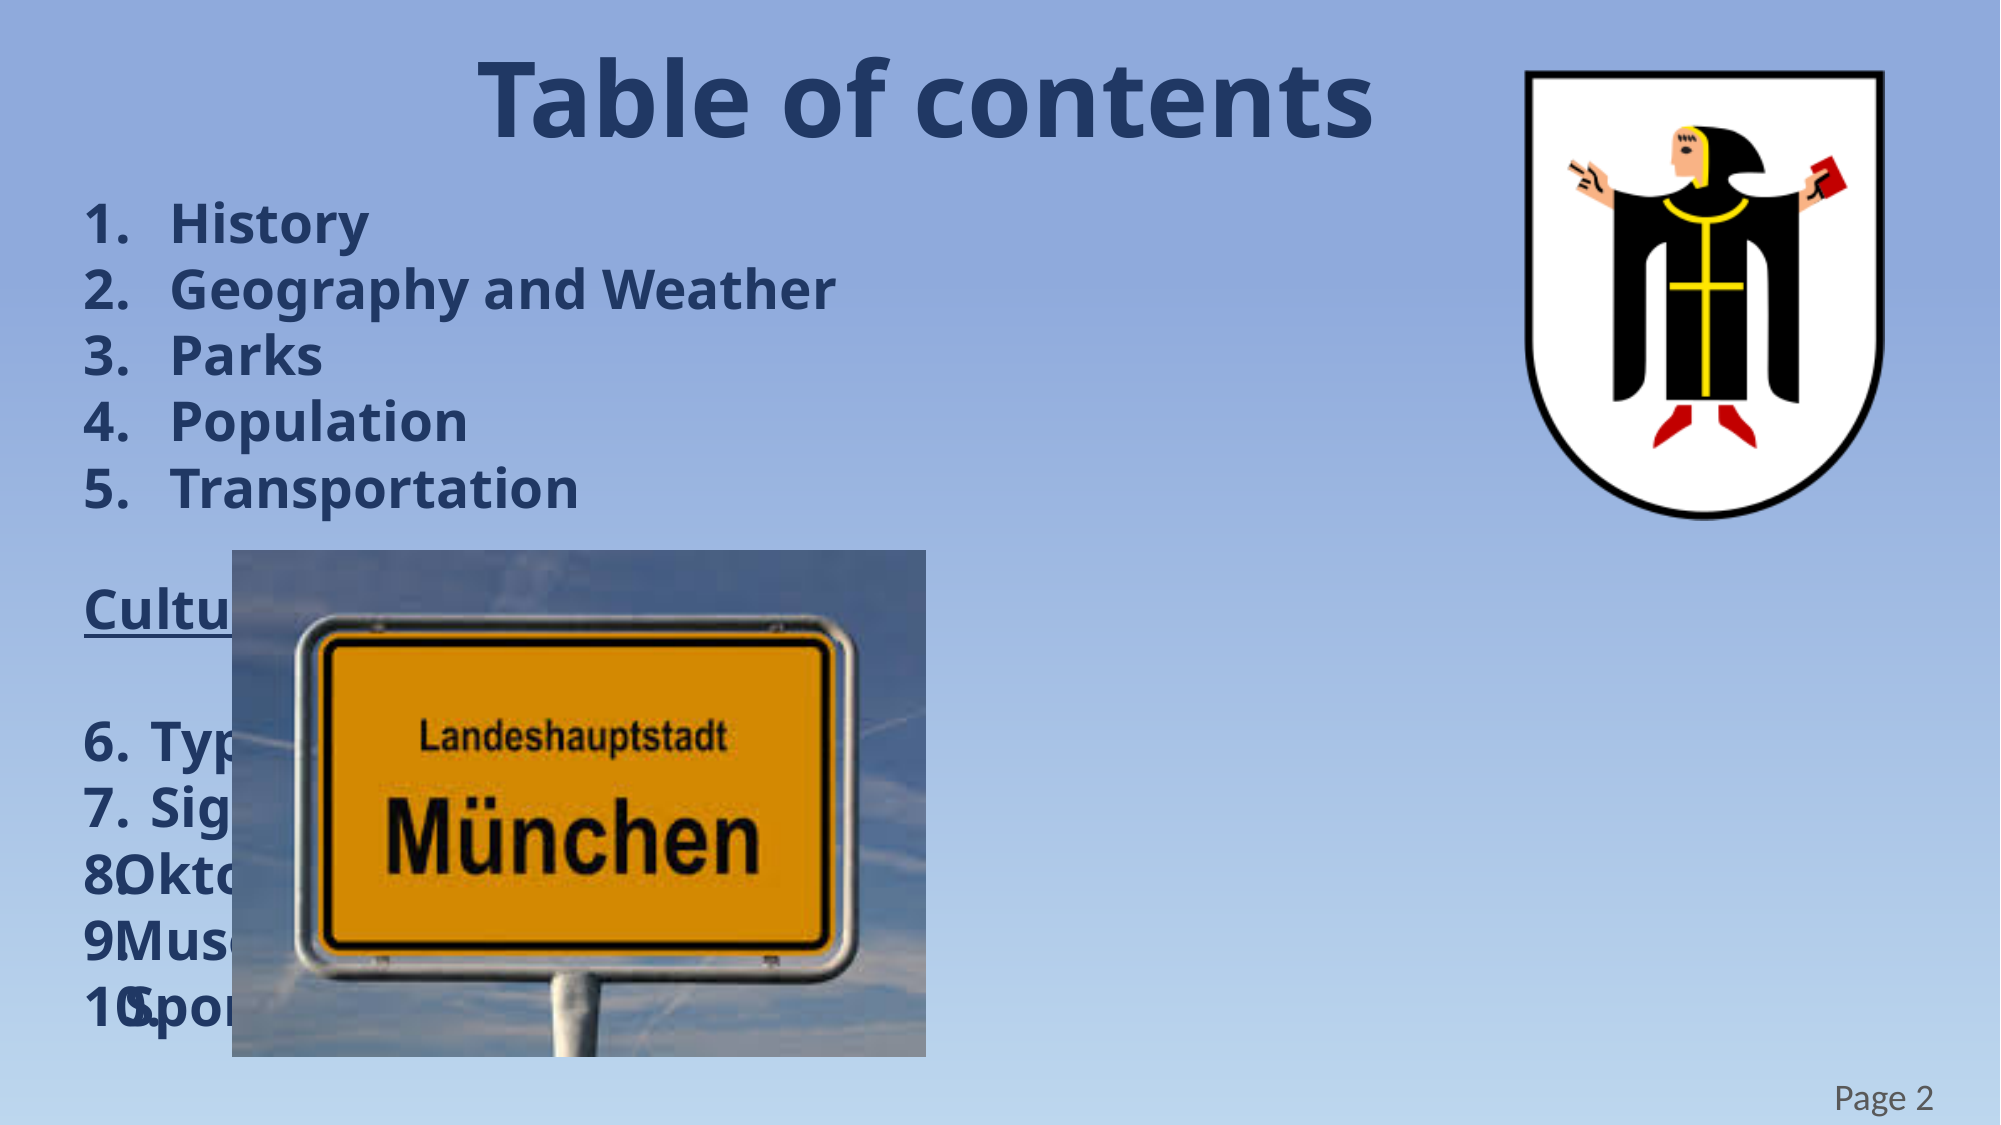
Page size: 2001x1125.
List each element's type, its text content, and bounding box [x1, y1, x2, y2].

picture [1524, 70, 1885, 521]
title Table of contents [461, 0, 1464, 188]
picture [232, 550, 926, 1057]
list History Geography and Weather Parks Population Transportation Culture Typical food Sights Oktoberfest Museums Sports [69, 188, 1952, 1066]
footer Page 2 [1768, 1065, 2000, 1125]
